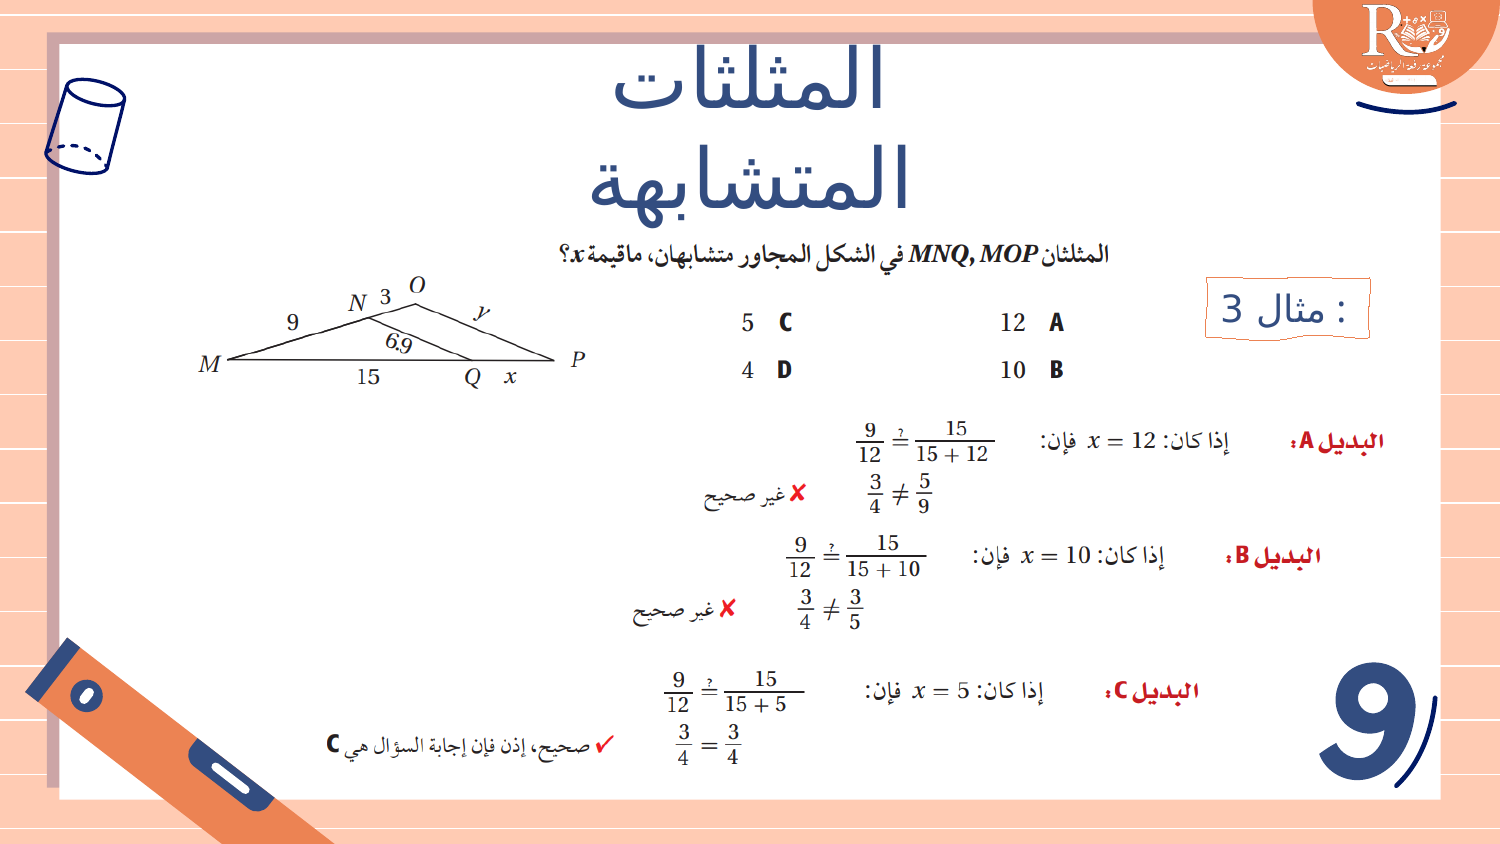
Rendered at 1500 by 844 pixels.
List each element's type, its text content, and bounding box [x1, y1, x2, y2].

picture [188, 231, 1115, 395]
text_box المثلثات المتشابهة [437, 51, 1063, 200]
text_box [57, 604, 374, 844]
text_box مثال 3 : [1205, 277, 1371, 341]
picture [1339, 0, 1477, 100]
picture [616, 411, 1390, 641]
picture [289, 664, 1210, 784]
